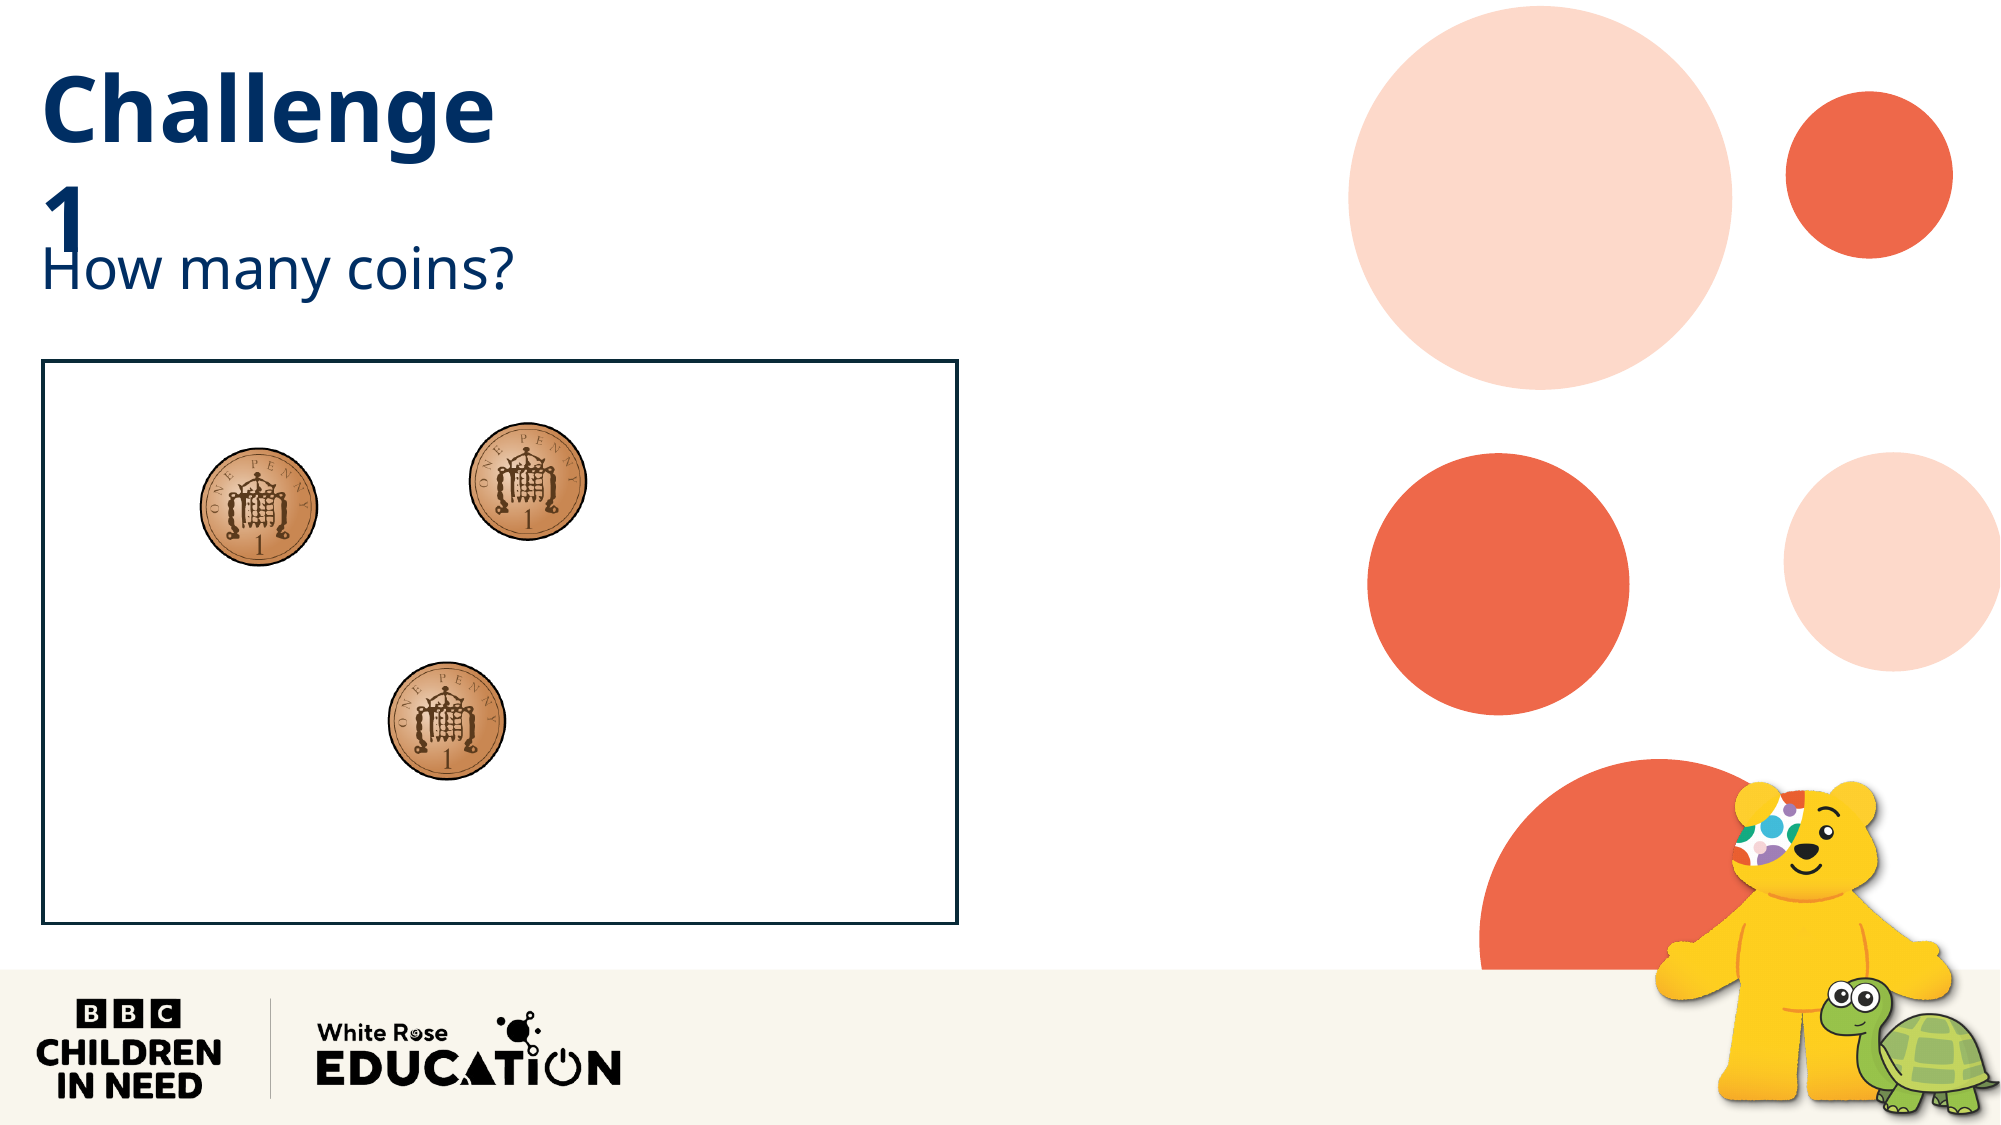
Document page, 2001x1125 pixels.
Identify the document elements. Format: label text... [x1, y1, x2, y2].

picture [421, 384, 629, 576]
picture [341, 624, 549, 815]
picture [18, 969, 645, 1125]
text_box [41, 359, 959, 925]
picture [1600, 750, 2001, 1125]
picture [152, 410, 361, 601]
text_box How many coins? [25, 223, 663, 309]
text_box Challenge 1 [25, 43, 575, 223]
